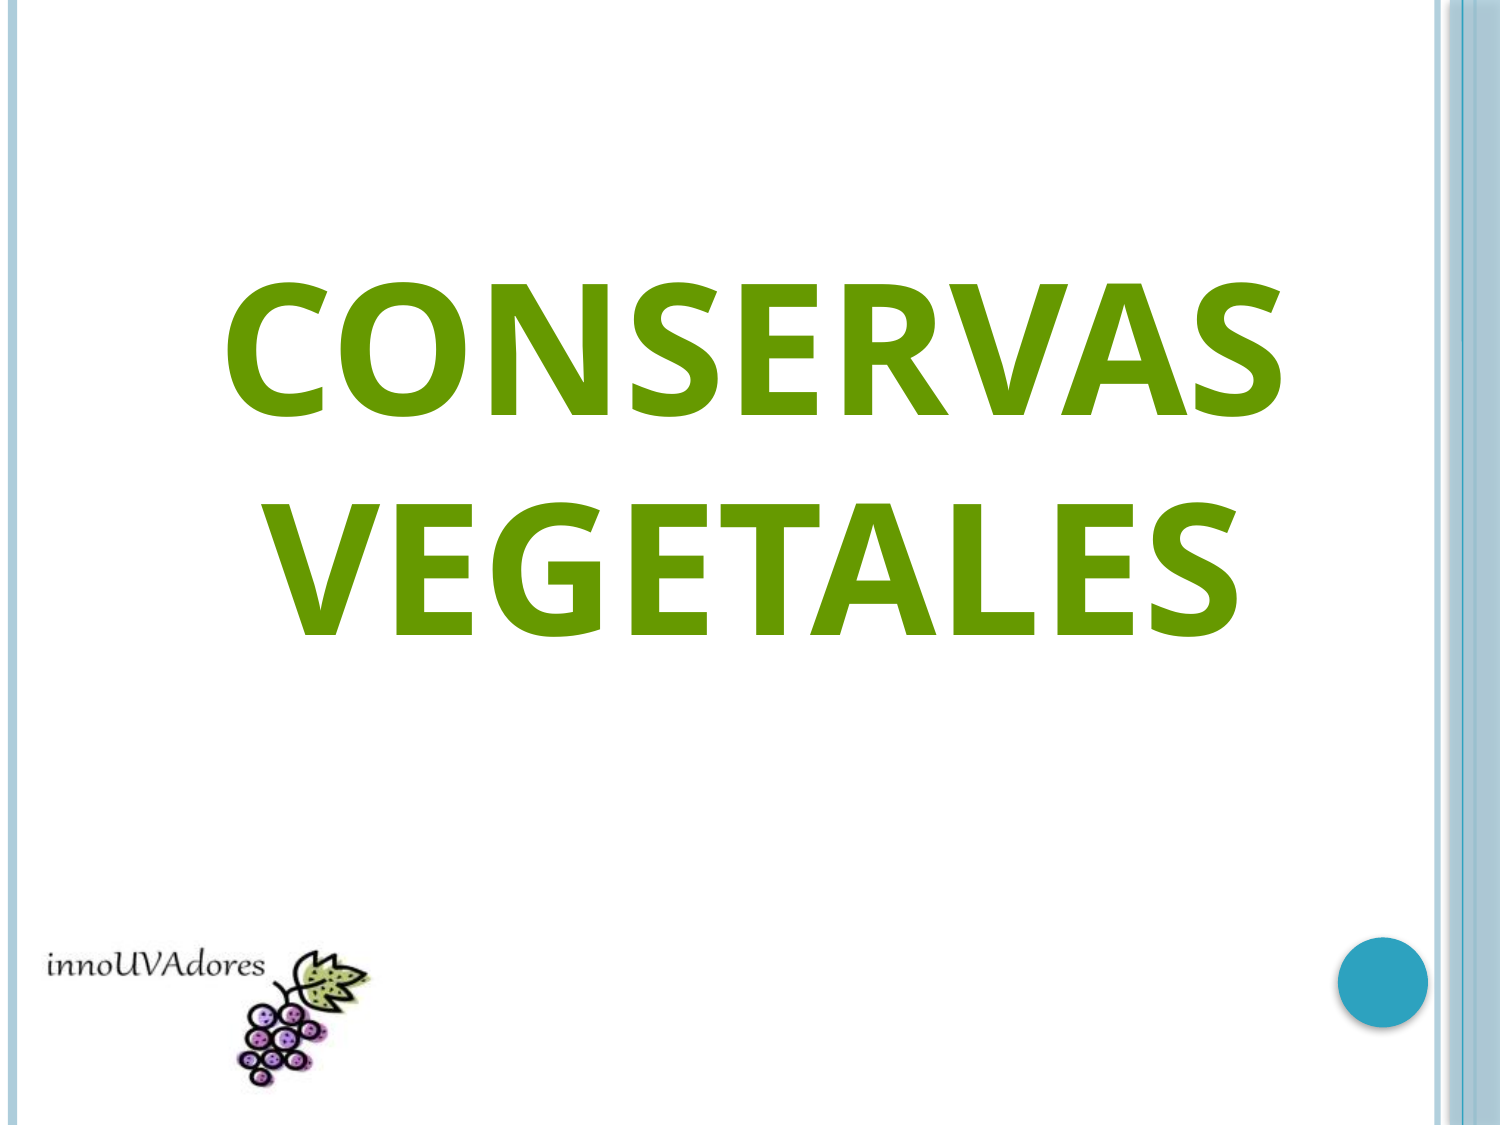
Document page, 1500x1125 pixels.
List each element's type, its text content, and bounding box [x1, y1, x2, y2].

title Conservas vegetales [140, 492, 1366, 680]
picture [40, 904, 388, 1102]
